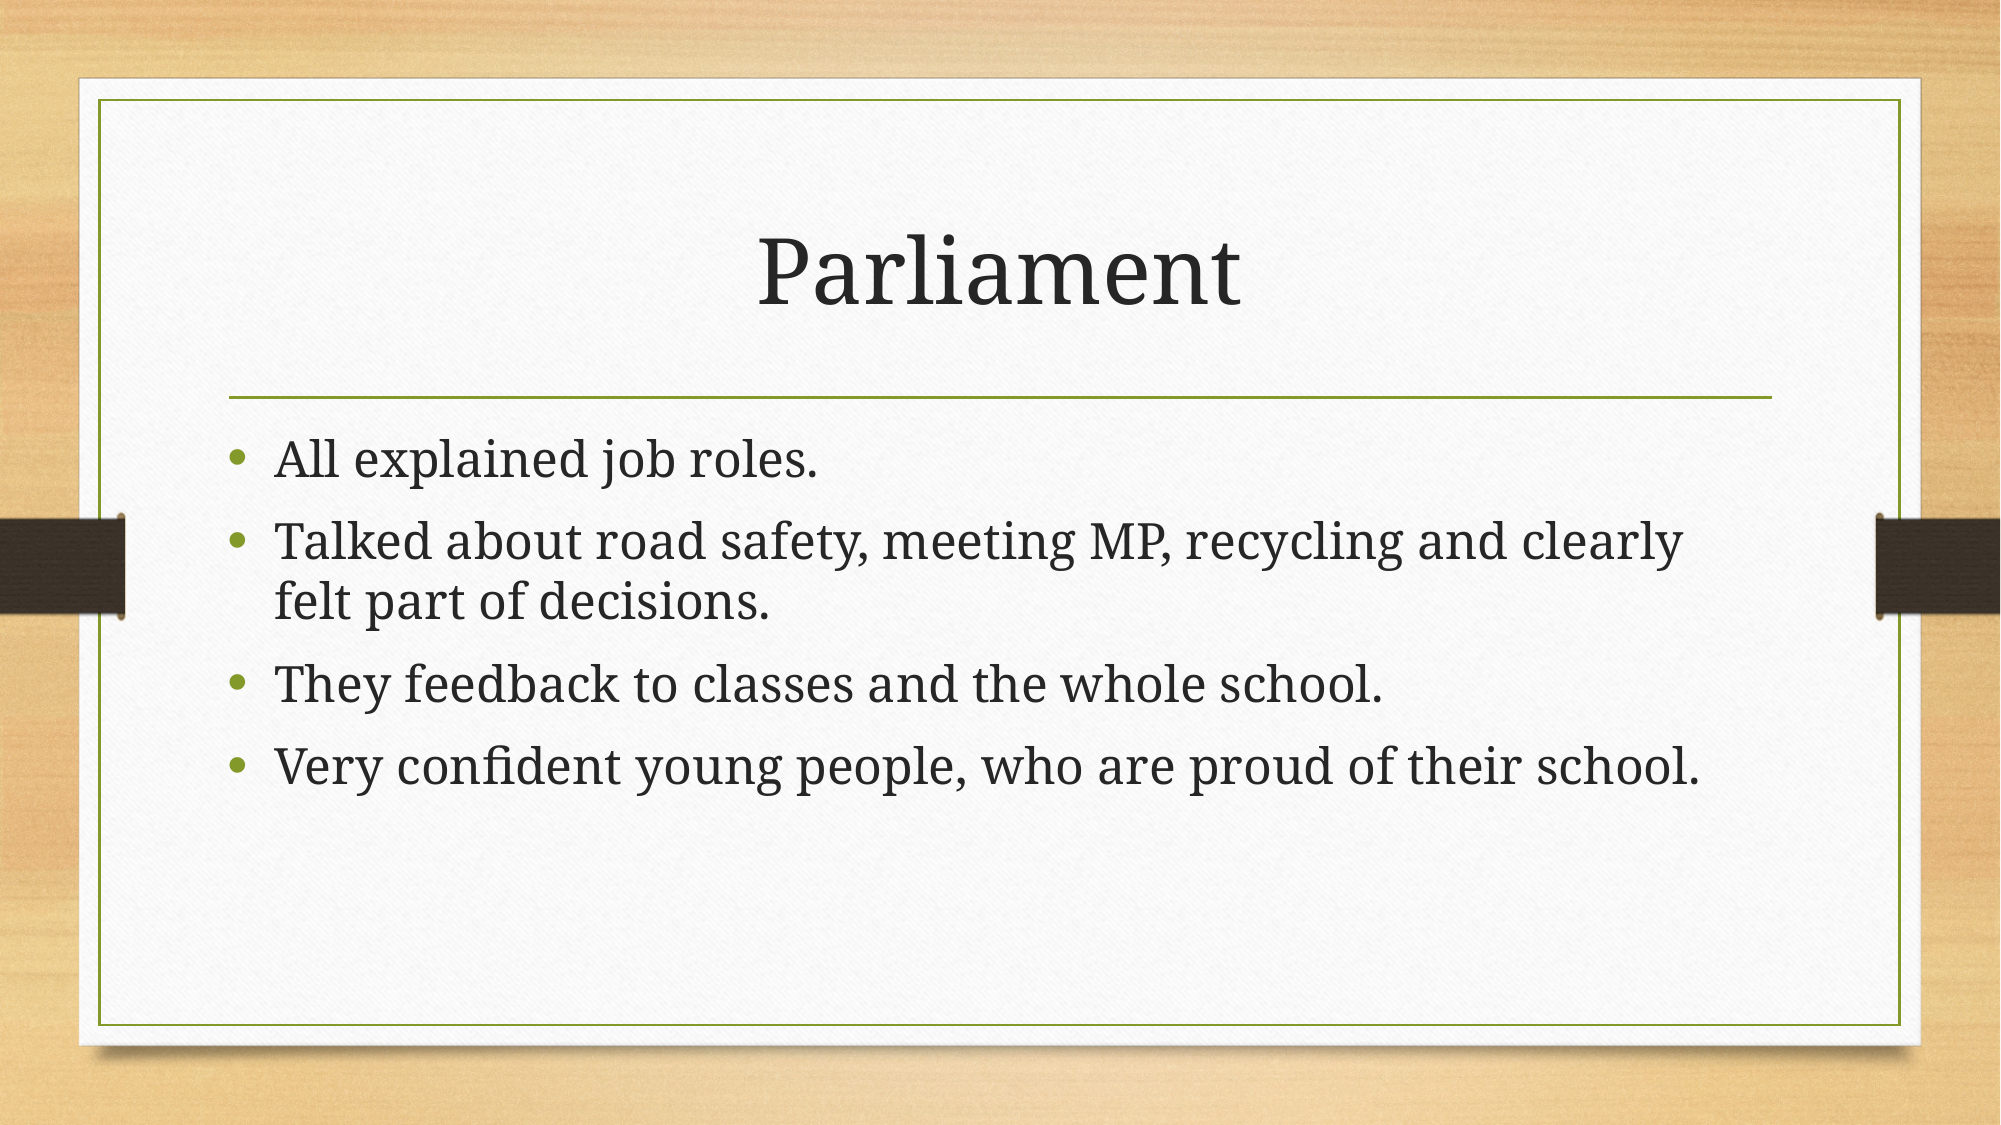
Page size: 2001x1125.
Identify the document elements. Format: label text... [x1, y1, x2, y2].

list All explained job roles. Talked about road safety, meeting MP, recycling and clearly felt part of decisions. They feedback to classes and the whole school. Very confident young people, who are proud of their school. [212, 419, 1788, 964]
title Parliament [212, 161, 1788, 375]
picture [0, 0, 2001, 1125]
